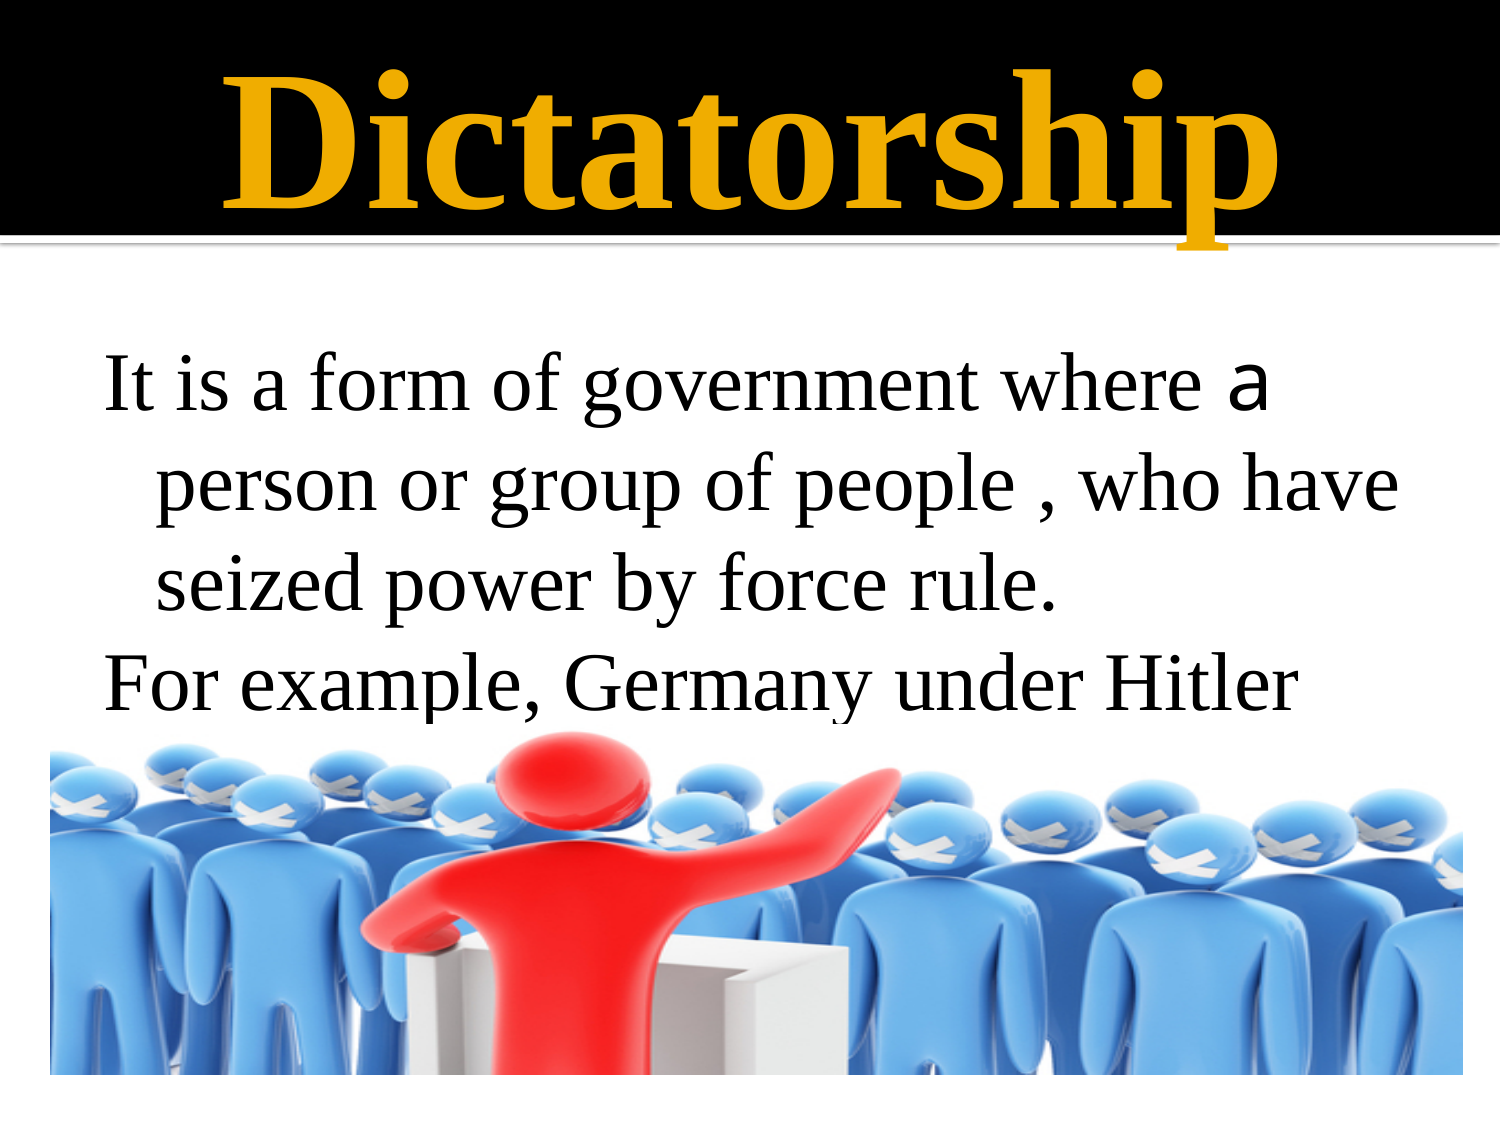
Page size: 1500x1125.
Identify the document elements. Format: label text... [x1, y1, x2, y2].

title Dictatorship [75, 25, 1425, 231]
picture [49, 724, 1463, 1076]
list It is a form of government where a person or group of people , who have seized power by force rule. For example, Germany under Hitler [74, 312, 1426, 723]
